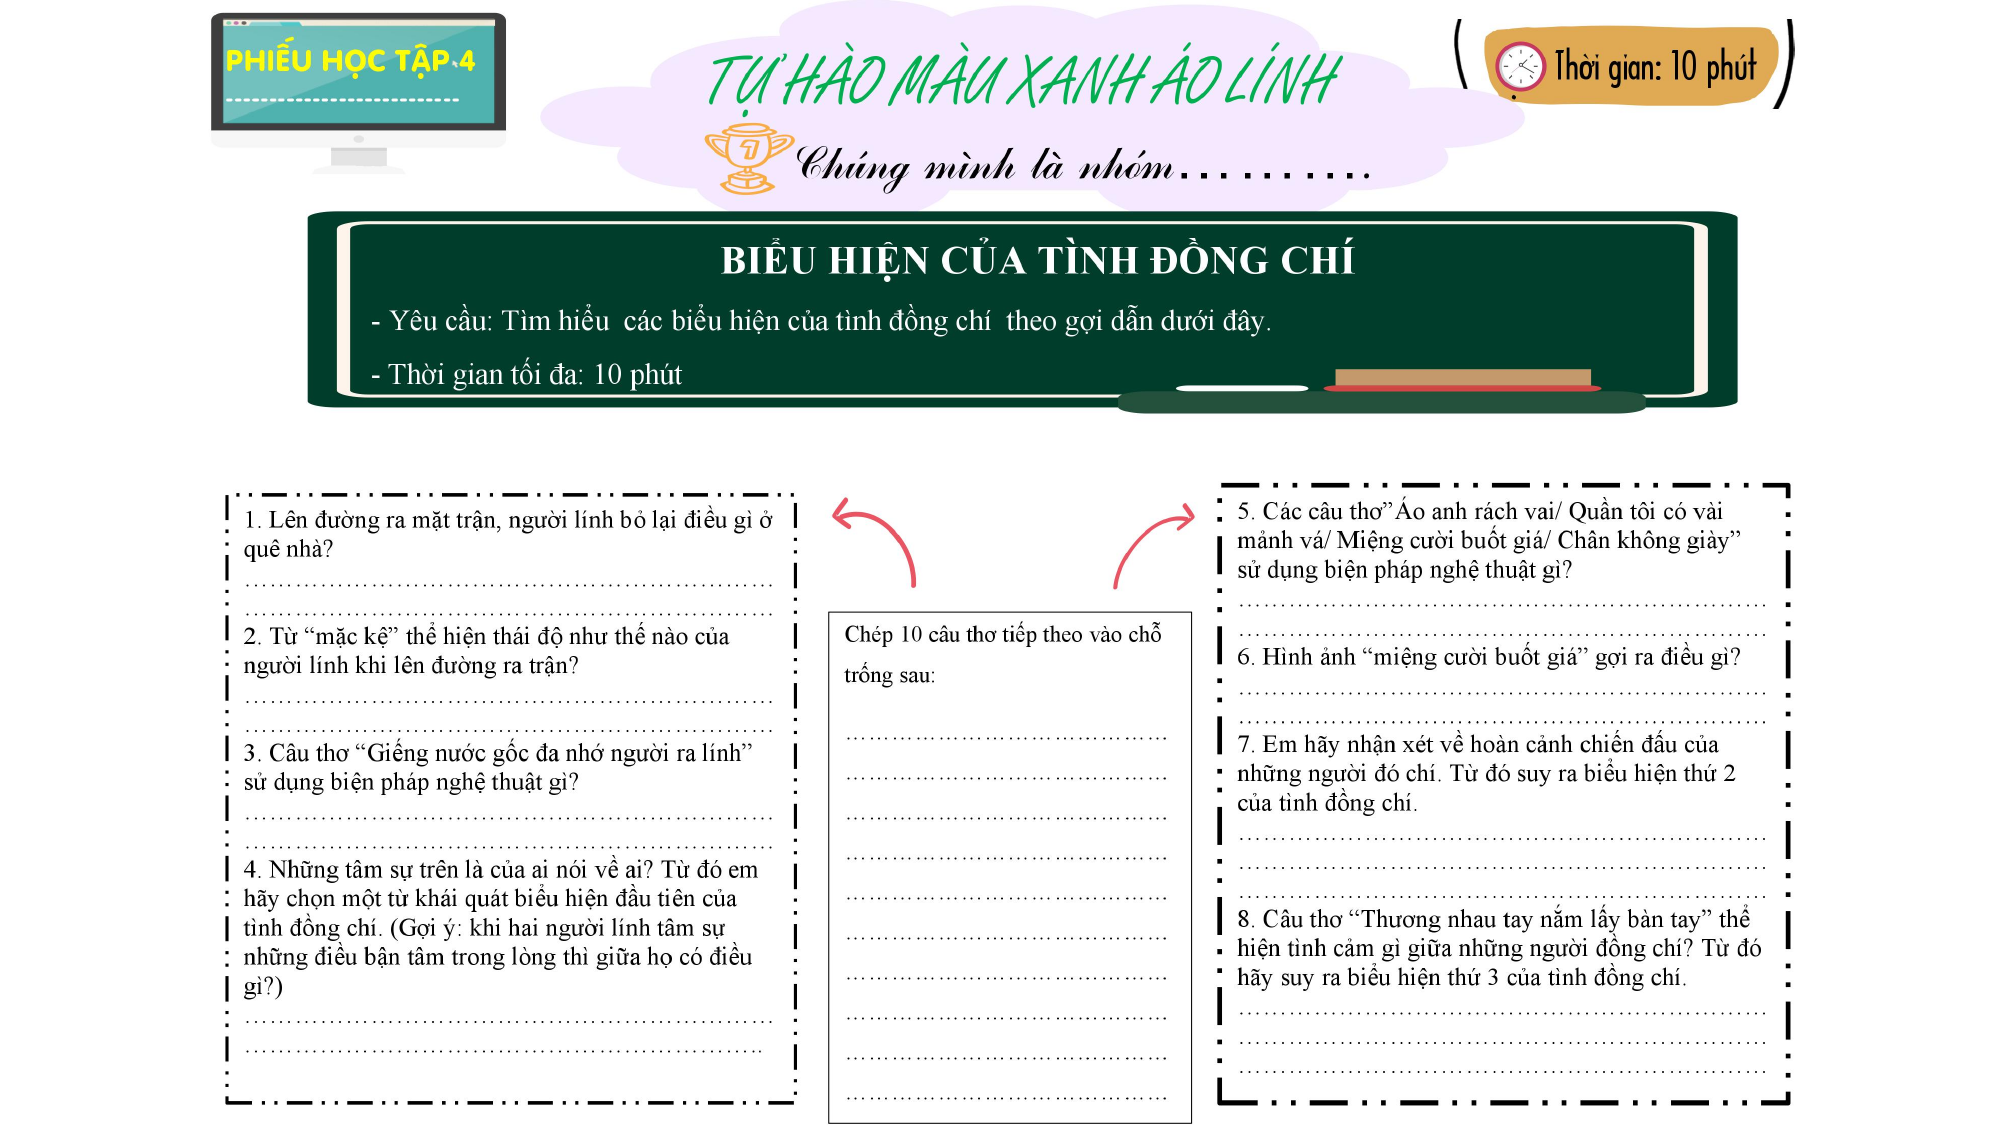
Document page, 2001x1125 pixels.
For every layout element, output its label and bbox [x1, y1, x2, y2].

picture [176, 0, 1848, 1125]
